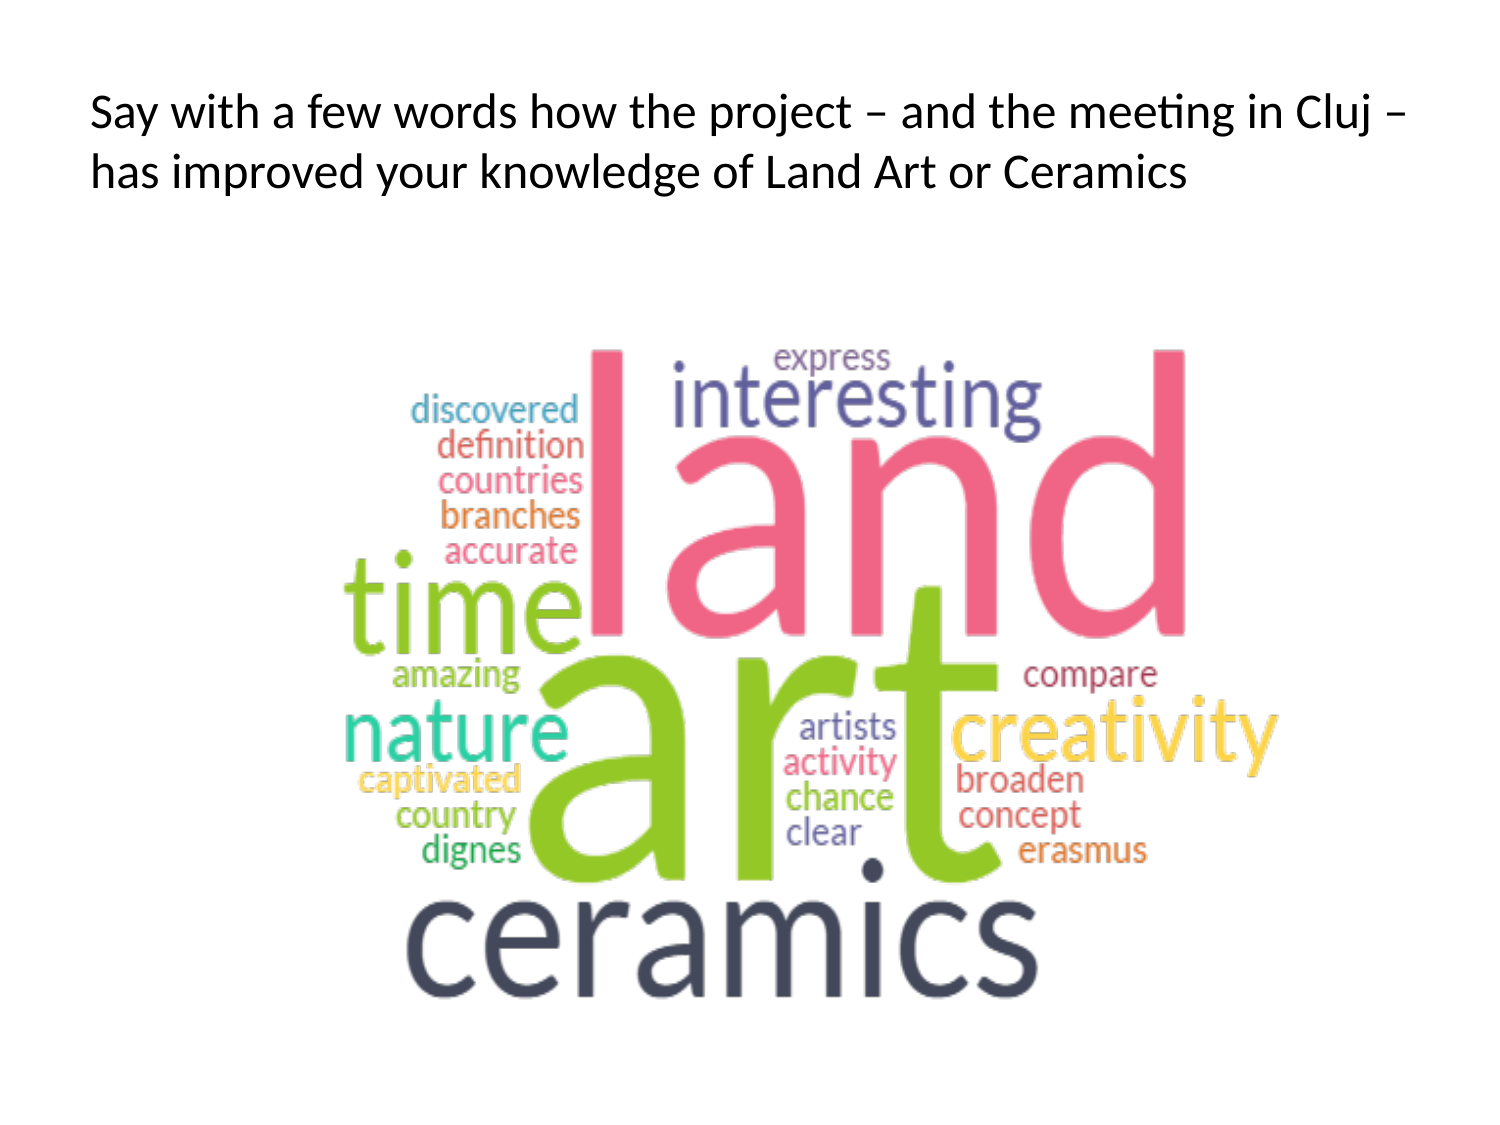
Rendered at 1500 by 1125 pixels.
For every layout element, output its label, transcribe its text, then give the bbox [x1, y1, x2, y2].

picture [41, 288, 1483, 1059]
title Say with a few words how the project – and the meeting in Cluj – has improved your knowledge of Land Art or Ceramics [75, 45, 1425, 233]
